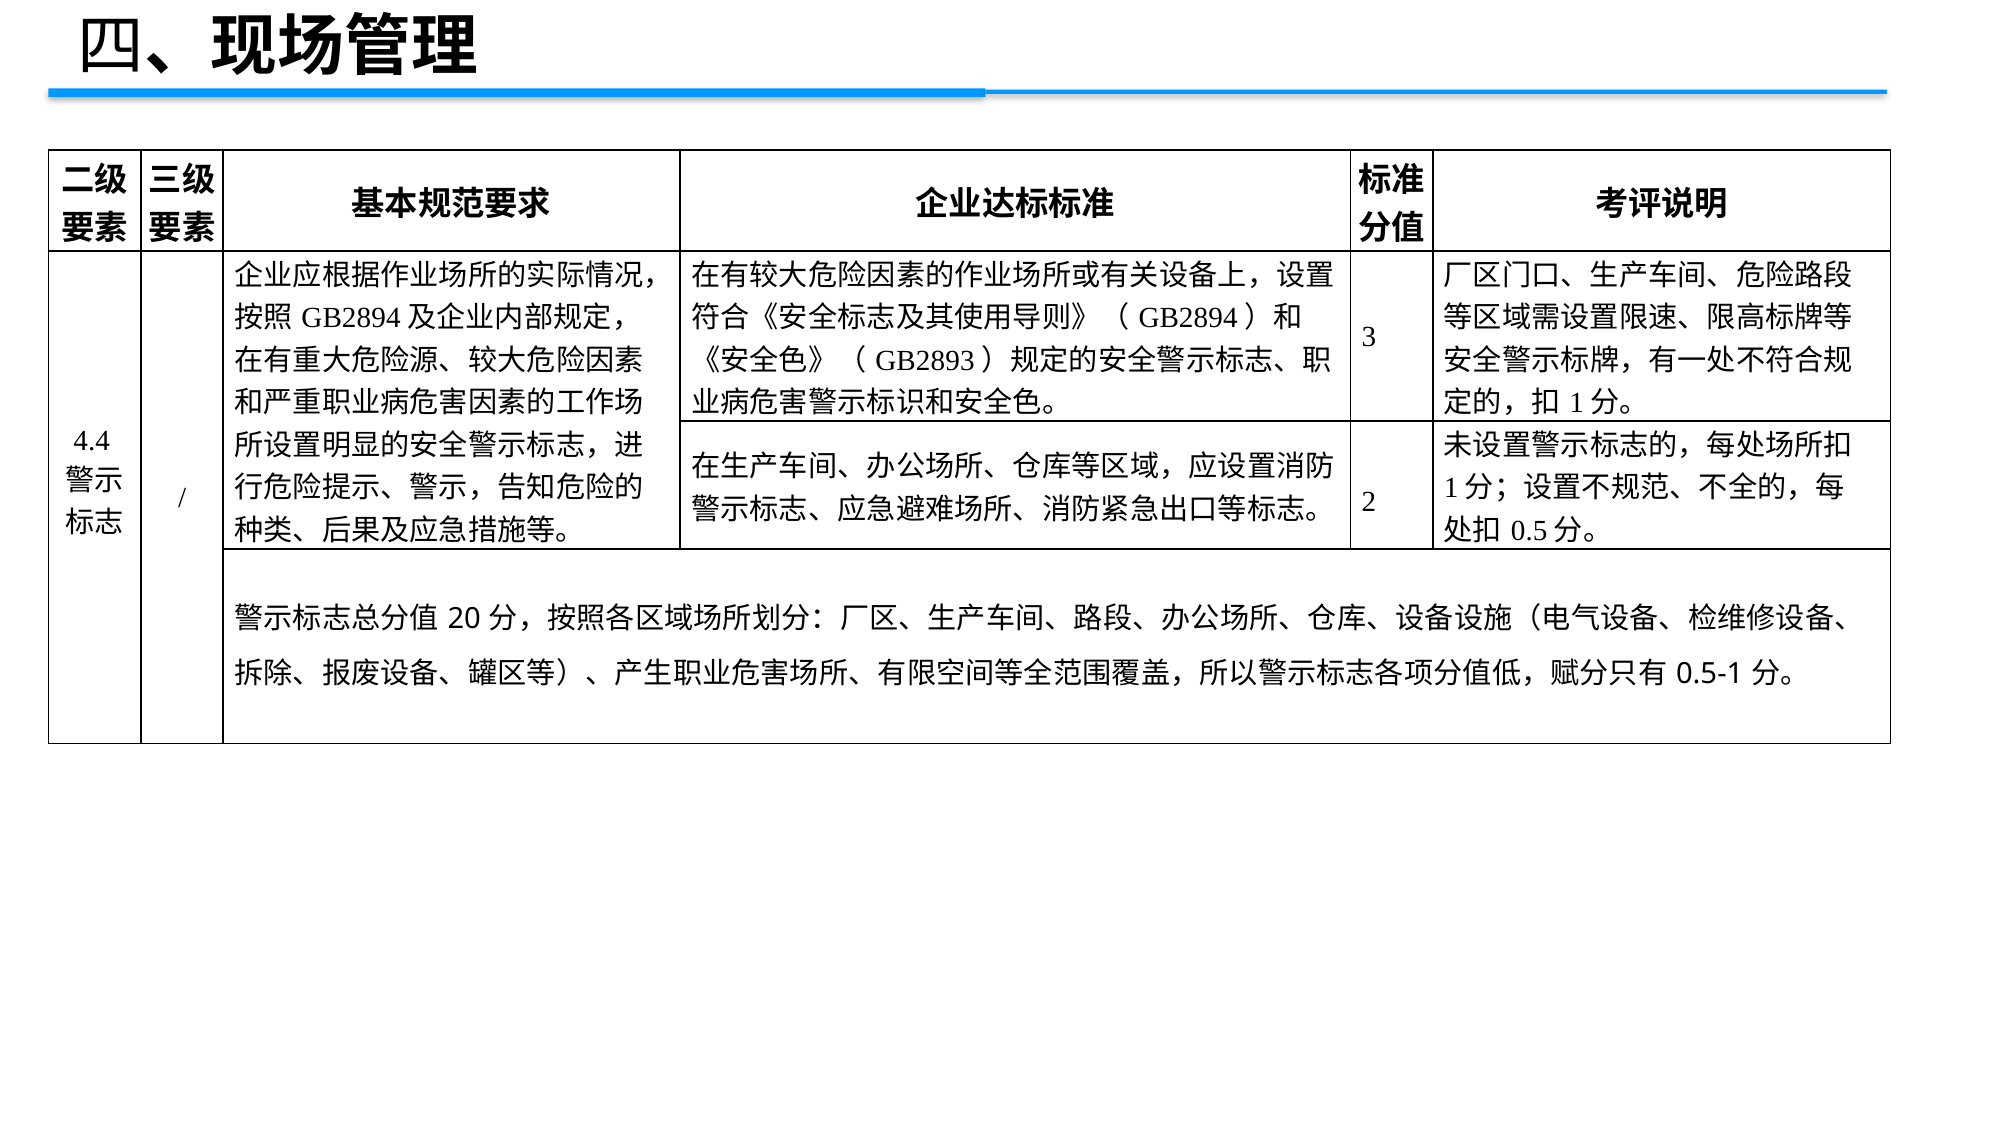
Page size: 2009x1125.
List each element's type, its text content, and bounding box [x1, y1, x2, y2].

table_header 二级 要素 [49, 151, 140, 250]
table_cell 4.4警示标志 [49, 252, 140, 743]
table_cell 在生产车间、办公场所、仓库等区域，应设置消防警示标志、应急避难场所、消防紧急出口等标志。 [681, 422, 1350, 548]
table_header 考评说明 [1434, 151, 1890, 250]
text_box [29, 35, 1906, 148]
table_header 企业达标标准 [681, 151, 1350, 250]
table_cell 3 [1351, 252, 1432, 420]
table_header 三级 要素 [142, 151, 222, 250]
text_box 四、现场管理 [0, 0, 591, 91]
table_cell 企业应根据作业场所的实际情况，按照GB2894及企业内部规定，在有重大危险源、较大危险因素和严重职业病危害因素的工作场所设置明显的安全警示标志，进行危险提示、警示，告知危险的种类、后果及应急措施等。 [224, 252, 679, 548]
table_cell 2 [1351, 422, 1432, 548]
table_cell 未设置警示标志的，每处场所扣1分；设置不规范、不全的，每处扣0.5分。 [1434, 422, 1890, 548]
table_cell 厂区门口、生产车间、危险路段等区域需设置限速、限高标牌等安全警示标牌，有一处不符合规定的，扣1分。 [1434, 252, 1890, 420]
table_cell / [142, 252, 222, 743]
table_header 标准 分值 [1351, 151, 1432, 250]
table_cell [51, 94, 1888, 100]
table_header 基本规范要求 [224, 151, 679, 250]
table_cell 警示标志总分值20分，按照各区域场所划分：厂区、生产车间、路段、办公场所、仓库、设备设施（电气设备、检维修设备、拆除、报废设备、罐区等）、产生职业危害场所、有限空间等全范围覆盖，所以警示标志各项分值低，赋分只有0.5-1分。 [224, 550, 1890, 743]
table_cell 在有较大危险因素的作业场所或有关设备上，设置符合《安全标志及其使用导则》（GB2894）和《安全色》（GB2893）规定的安全警示标志、职业病危害警示标识和安全色。 [681, 252, 1350, 420]
